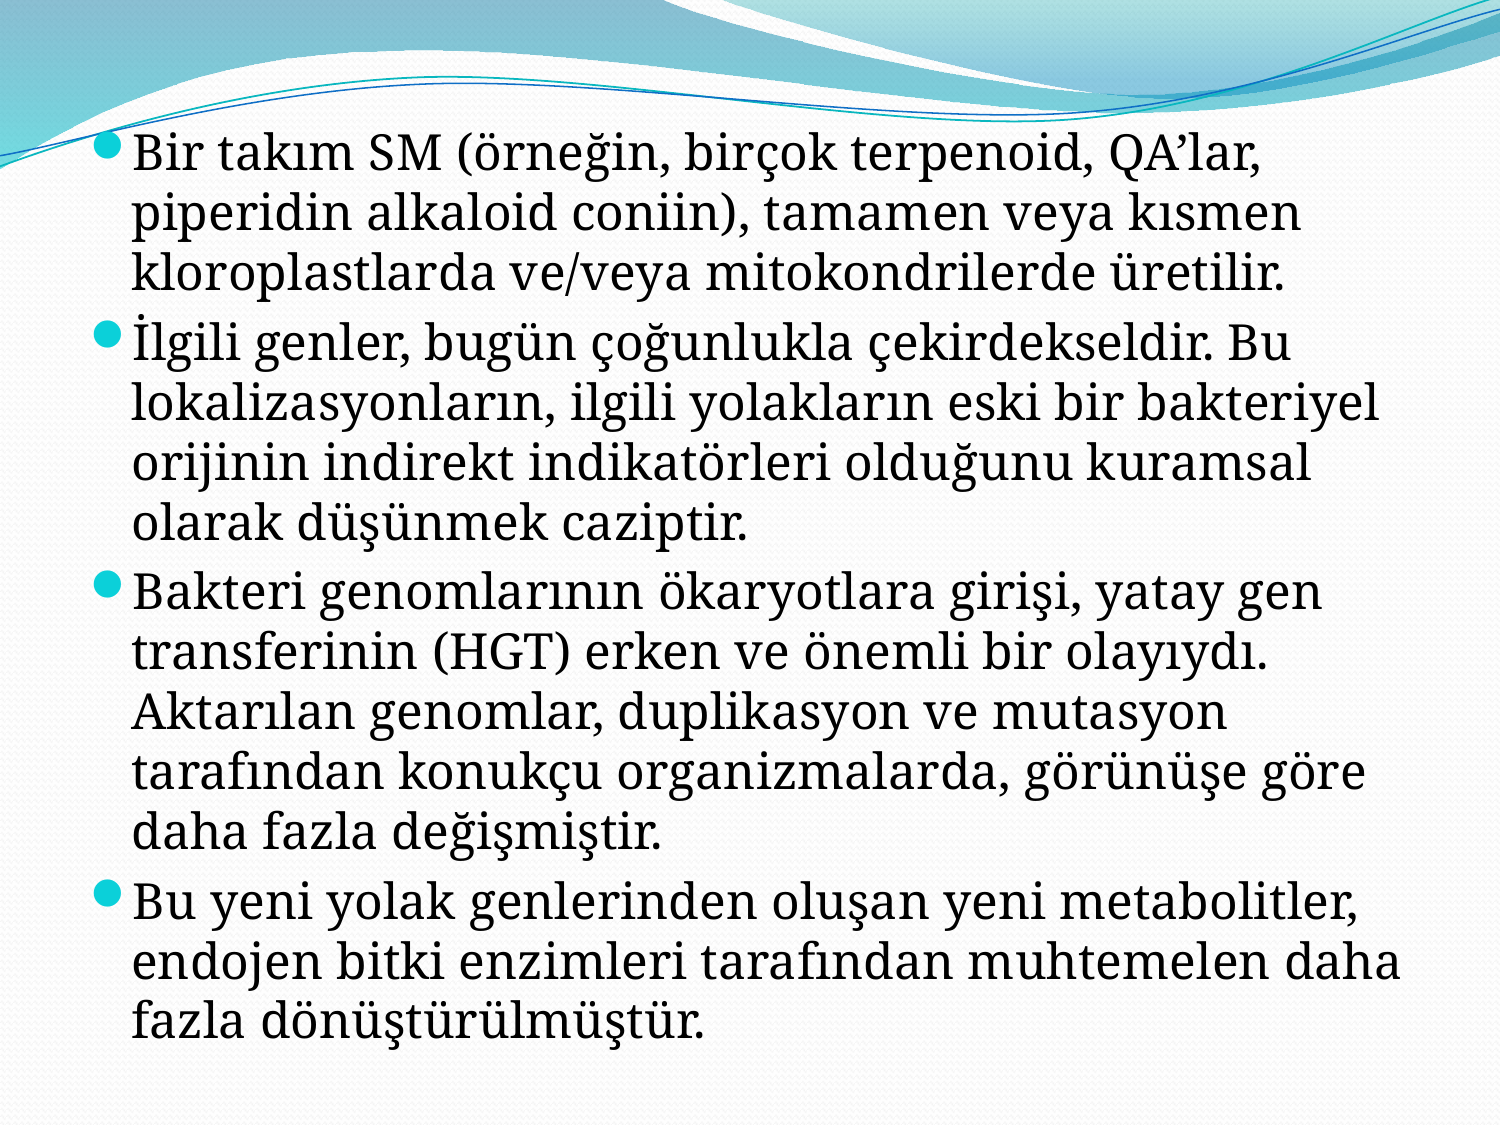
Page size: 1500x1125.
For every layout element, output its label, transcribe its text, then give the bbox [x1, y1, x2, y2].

list Bir takım SM (örneğin, birçok terpenoid, QA’lar, piperidin alkaloid coniin), tamamen veya kısmen kloroplastlarda ve/veya mitokondrilerde üretilir. İlgili genler, bugün çoğunlukla çekirdekseldir. Bu lokalizasyonların, ilgili yolakların eski bir bakteriyel orijinin indirekt indikatörleri olduğunu kuramsal olarak düşünmek caziptir. Bakteri genomlarının ökaryotlara girişi, yatay gen transferinin (HGT) erken ve önemli bir olayıydı. Aktarılan genomlar, duplikasyon ve mutasyon tarafından konukçu organizmalarda, görünüşe göre daha fazla değişmiştir. Bu yeni yolak genlerinden oluşan yeni metabolitler, endojen bitki enzimleri tarafından muhtemelen daha fazla dönüştürülmüştür. [75, 113, 1425, 1059]
